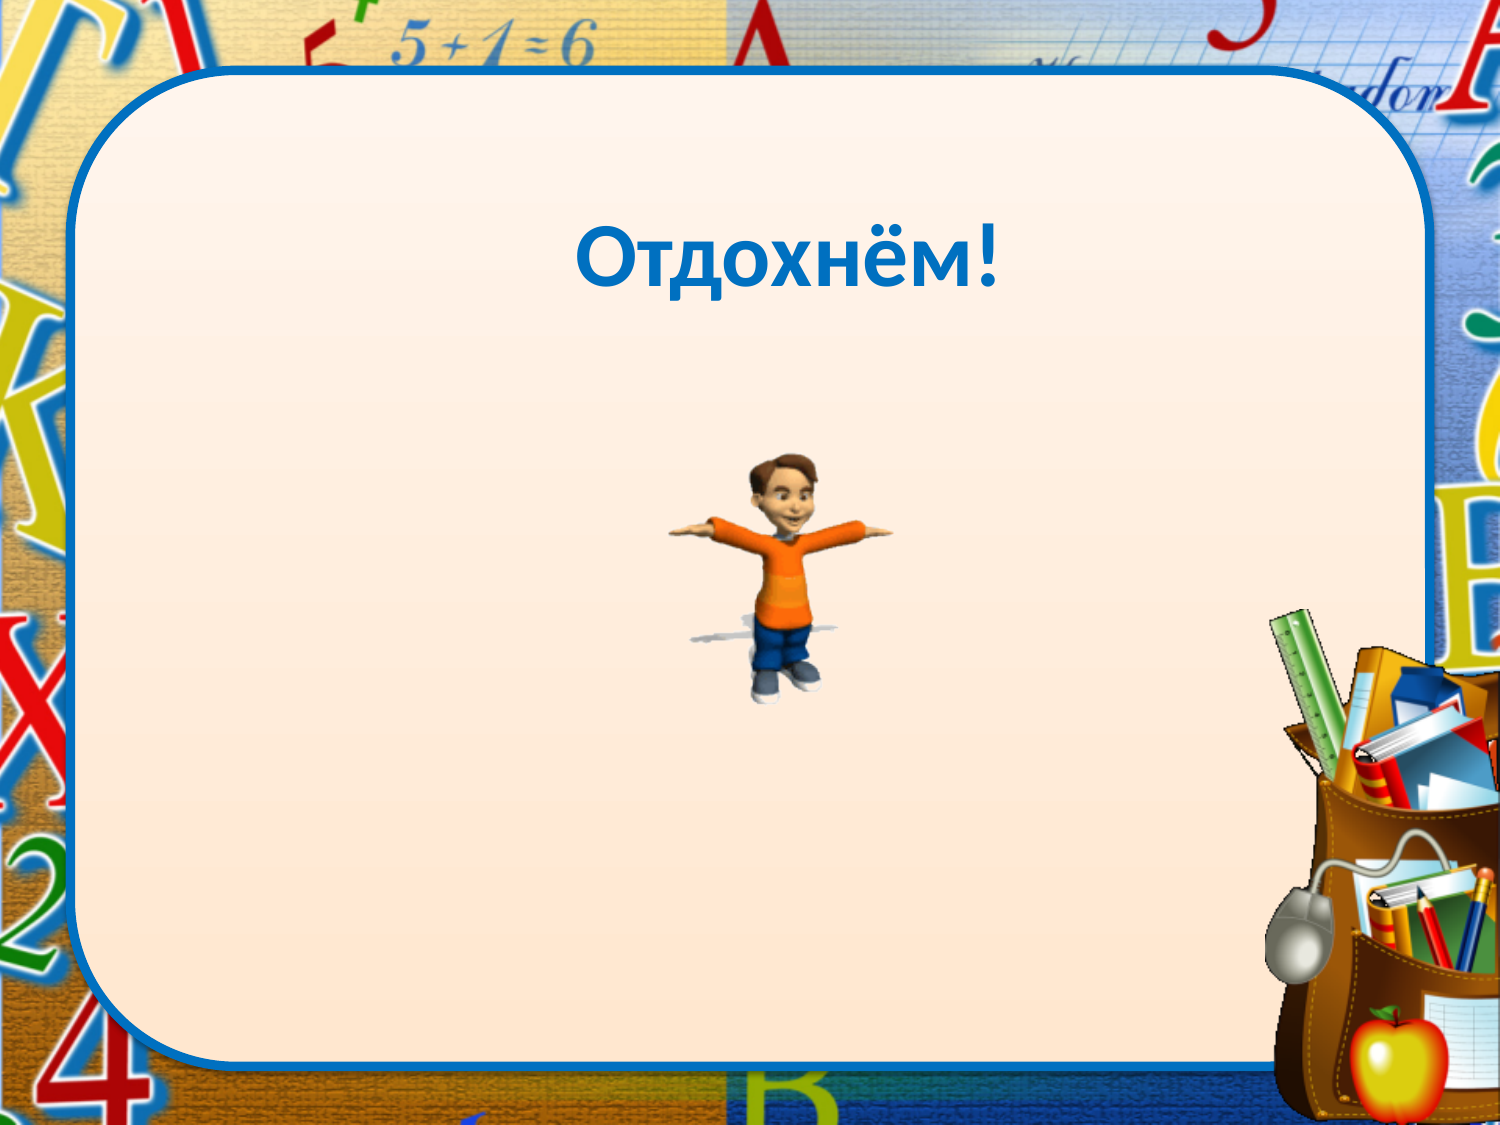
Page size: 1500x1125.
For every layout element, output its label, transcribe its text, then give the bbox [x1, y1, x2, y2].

title Отдохнём! [152, 187, 1428, 429]
picture [0, 0, 1500, 1125]
